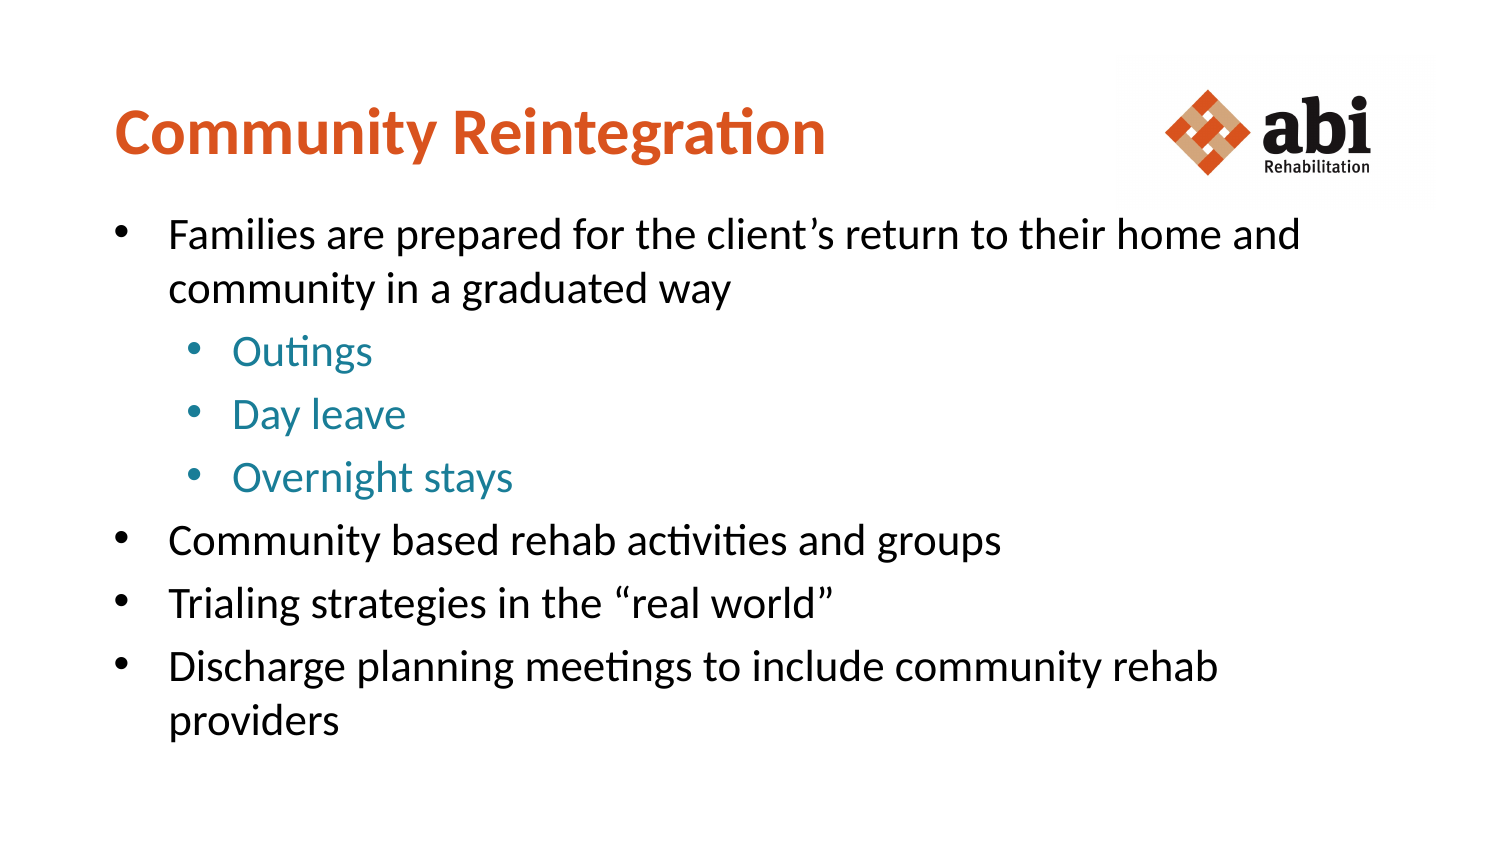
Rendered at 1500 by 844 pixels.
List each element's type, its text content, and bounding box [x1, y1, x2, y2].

list Families are prepared for the client’s return to their home and community in a graduated way Outings Day leave Overnight stays Community based rehab activities and groups Trialing strategies in the “real world” Discharge planning meetings to include community rehab providers [98, 196, 1365, 754]
picture [1116, 55, 1436, 210]
title Community Reintegration [100, 70, 1211, 186]
